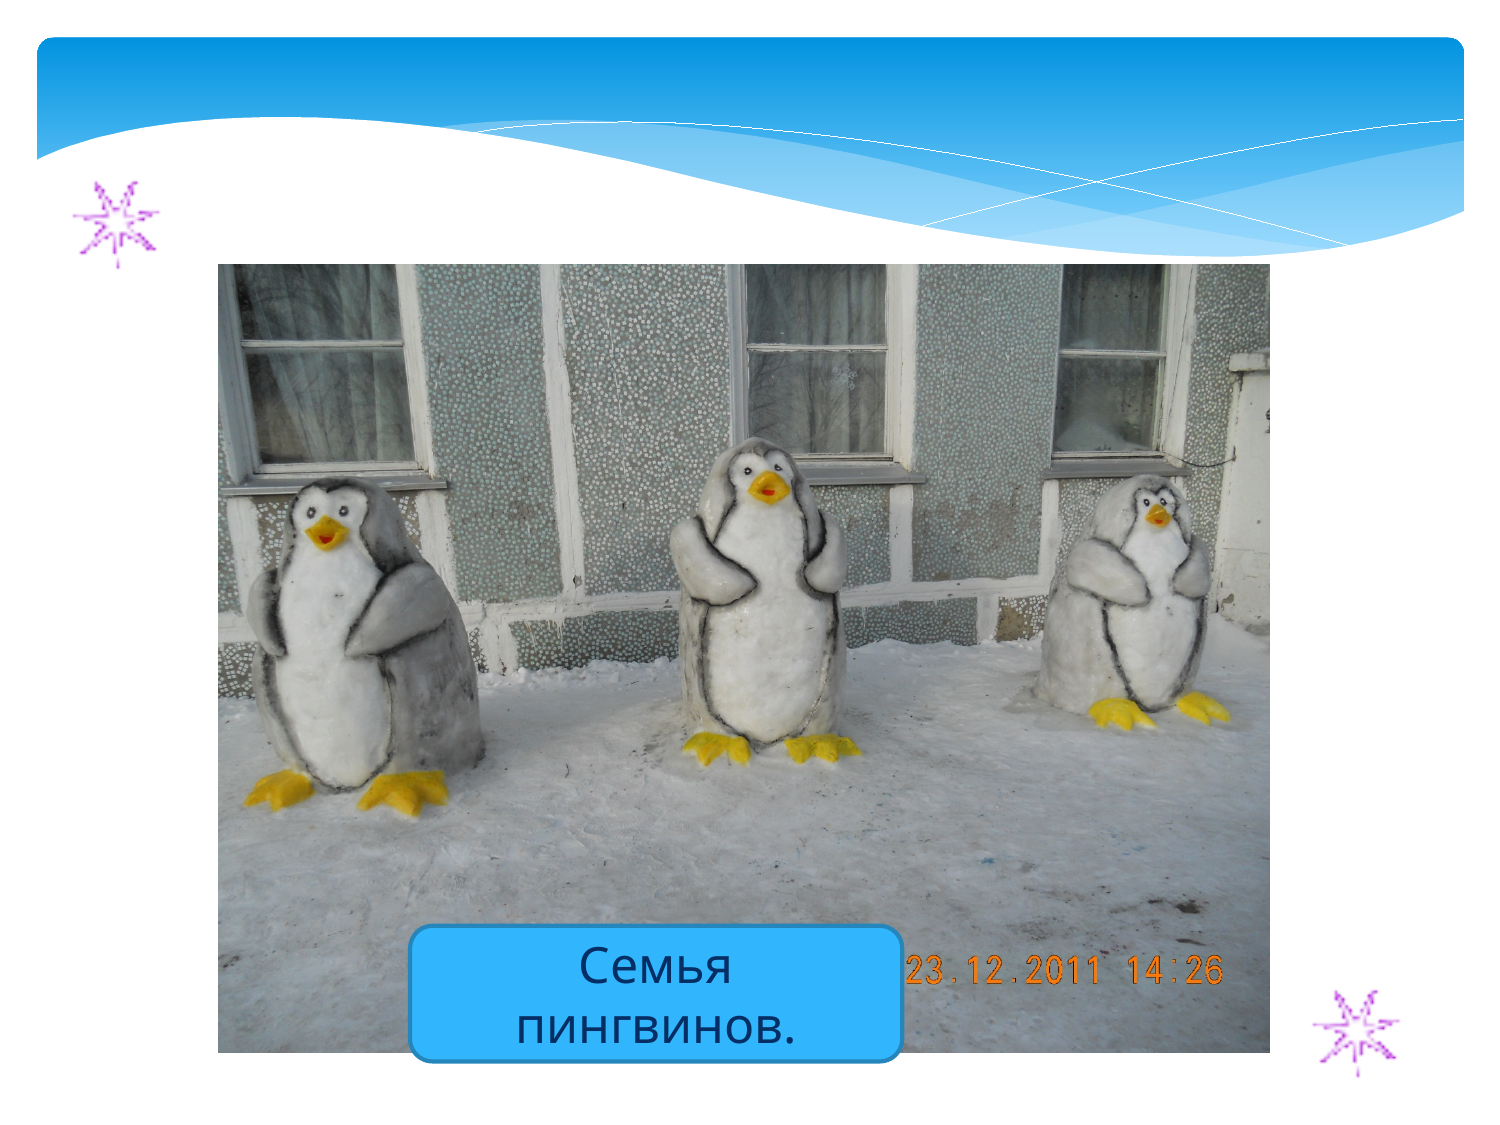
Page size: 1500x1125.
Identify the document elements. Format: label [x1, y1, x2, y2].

picture [1310, 984, 1500, 1125]
picture [70, 175, 1270, 1053]
